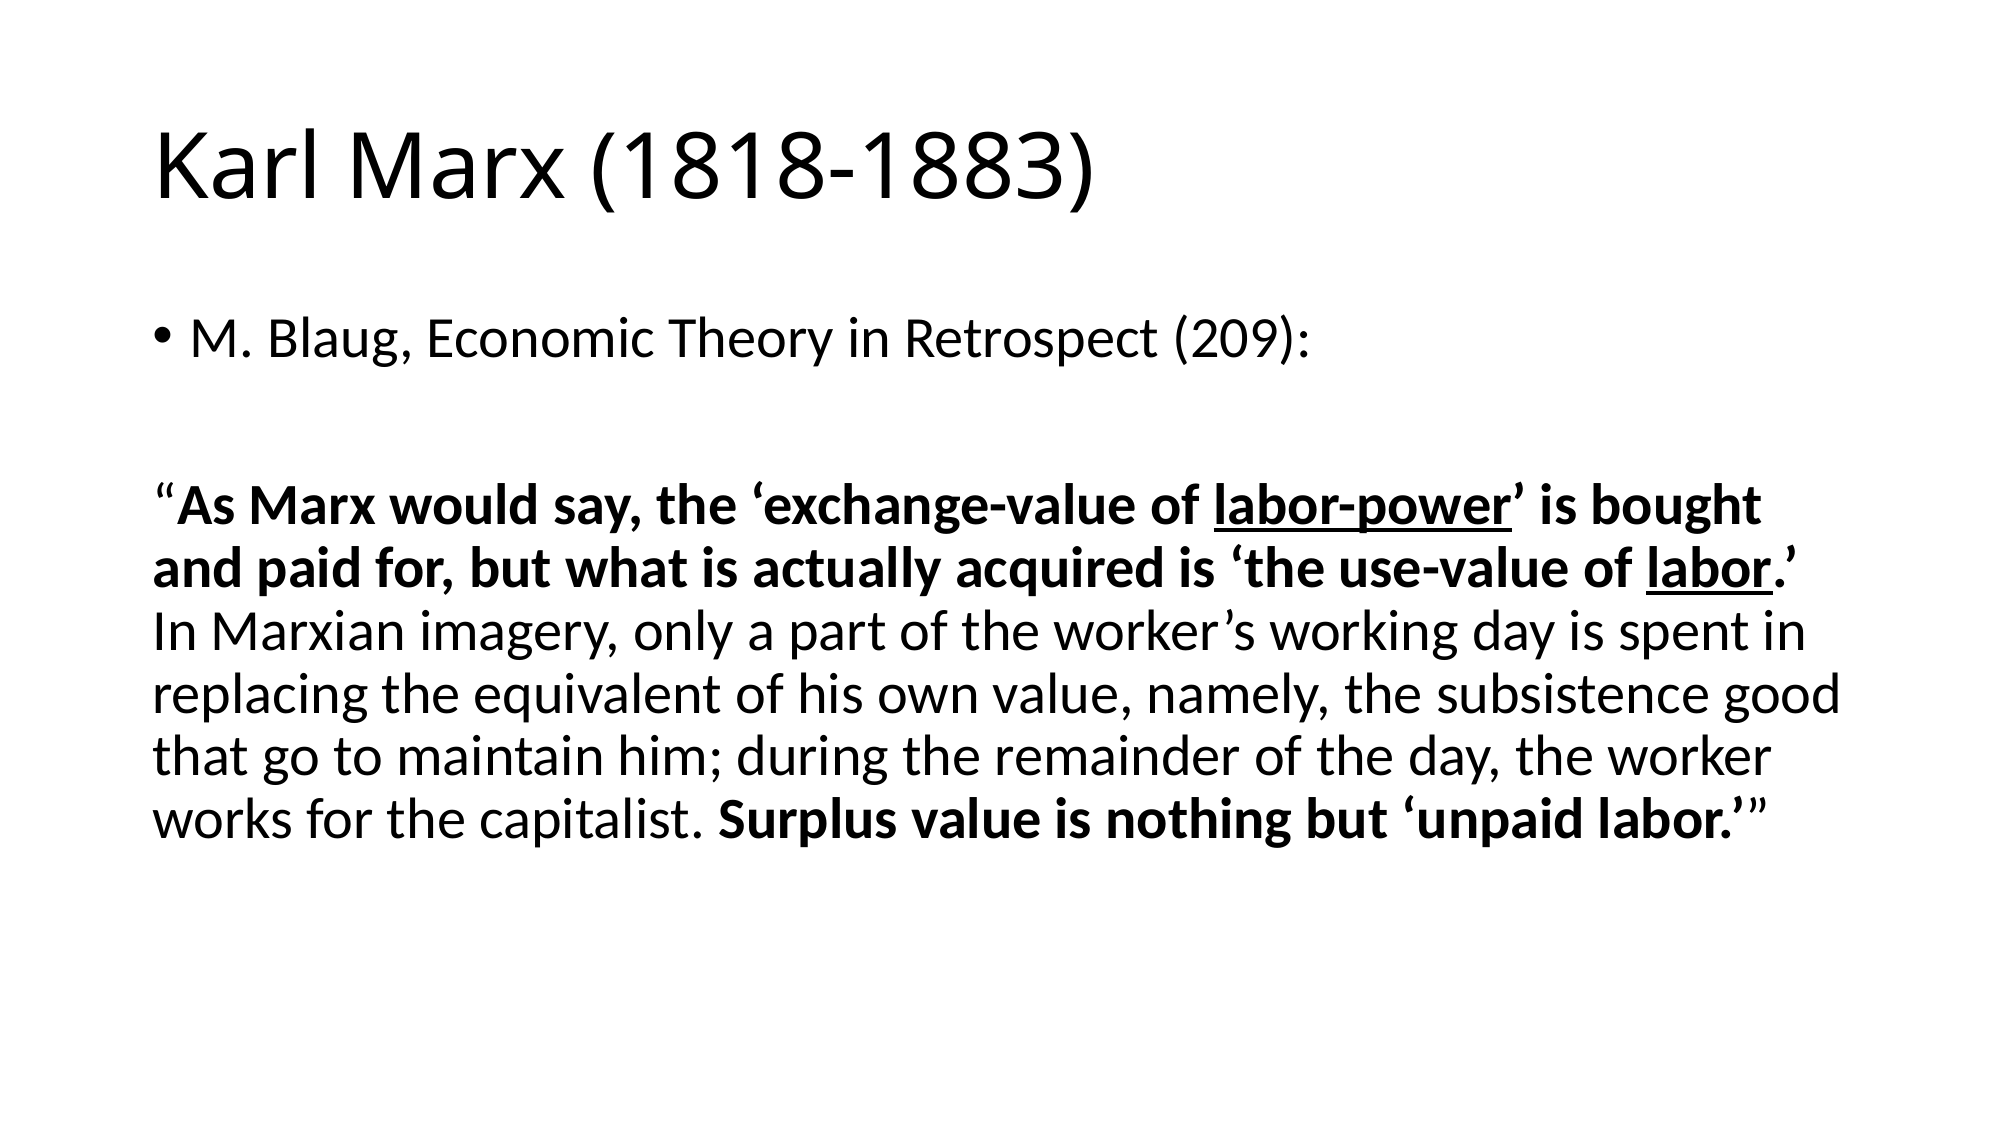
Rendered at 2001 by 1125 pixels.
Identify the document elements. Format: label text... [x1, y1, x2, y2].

list M. Blaug, Economic Theory in Retrospect (209): “As Marx would say, the ‘exchange-value of labor-power’ is bought and paid for, but what is actually acquired is ‘the use-value of labor.’ In Marxian imagery, only a part of the worker’s working day is spent in replacing the equivalent of his own value, namely, the subsistence good that go to maintain him; during the remainder of the day, the worker works for the capitalist. Surplus value is nothing but ‘unpaid labor.’” [137, 299, 1863, 1014]
title Karl Marx (1818-1883) [137, 59, 1863, 278]
